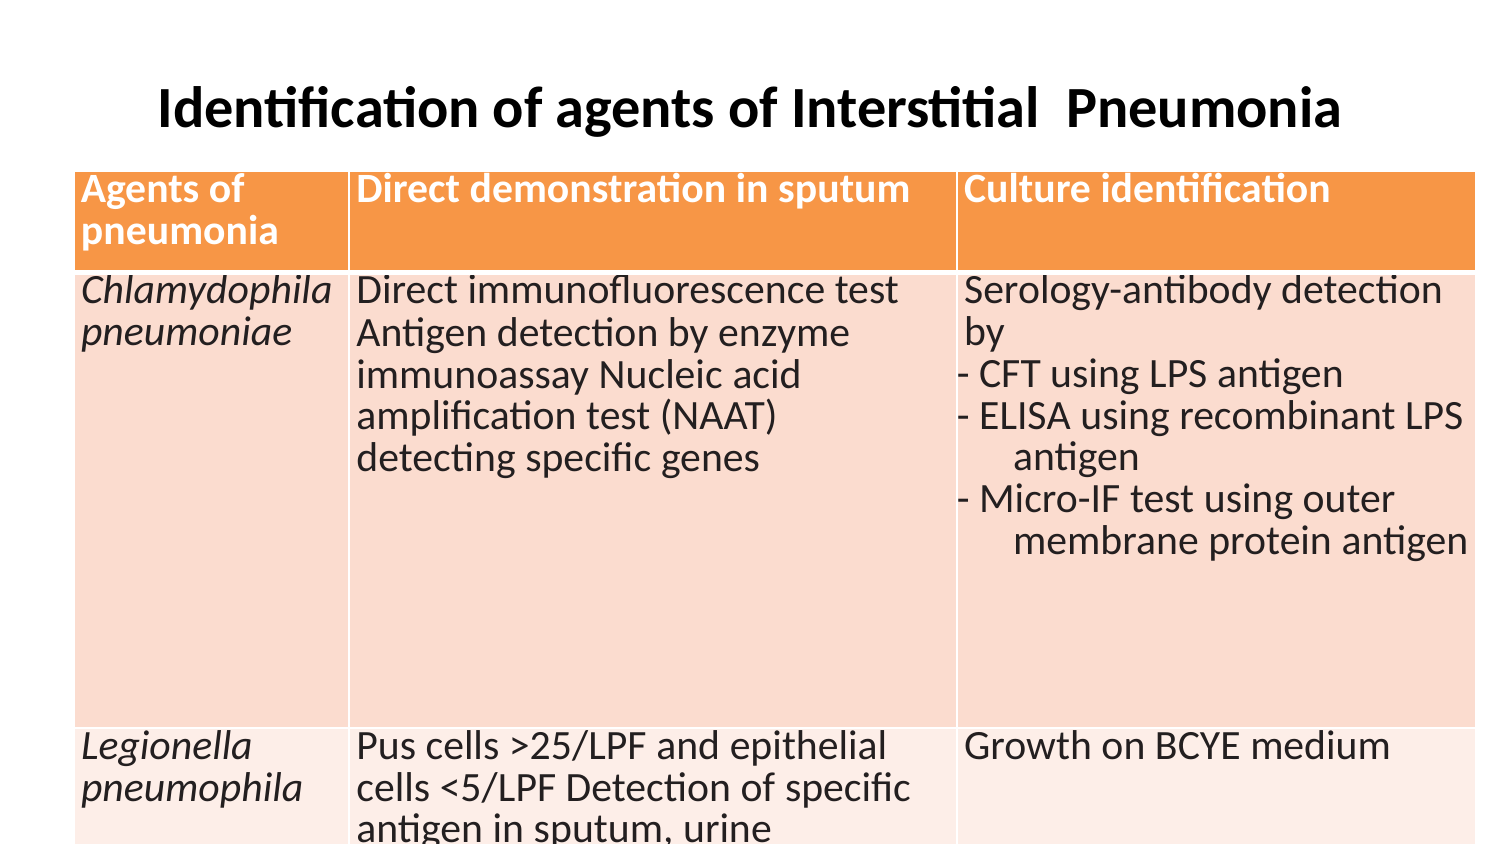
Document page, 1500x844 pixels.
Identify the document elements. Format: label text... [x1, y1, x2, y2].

table_cell Pus cells >25/LPF and epithelial cells <5/LPF Detection of specific antigen in sputum, urine [350, 729, 956, 844]
table_cell Direct immunofluorescence test Antigen detection by enzyme immunoassay Nucleic acid amplification test (NAAT) detecting specific genes [350, 275, 956, 727]
table_cell Chlamydophila pneumoniae [75, 275, 348, 727]
title Identification of agents of Interstitial Pneumonia [75, 33, 1425, 170]
table_header Agents of pneumonia [75, 172, 348, 270]
table_cell Growth on BCYE medium [958, 729, 1475, 844]
table_cell Legionella pneumophila [75, 729, 348, 844]
table_cell Serology-antibody detection by - CFT using LPS antigen - ELISA using recombinant LPS antigen - Micro-IF test using outer membrane protein antigen [958, 275, 1475, 727]
table_header Culture identification [958, 172, 1475, 270]
table_header Direct demonstration in sputum [350, 172, 956, 270]
